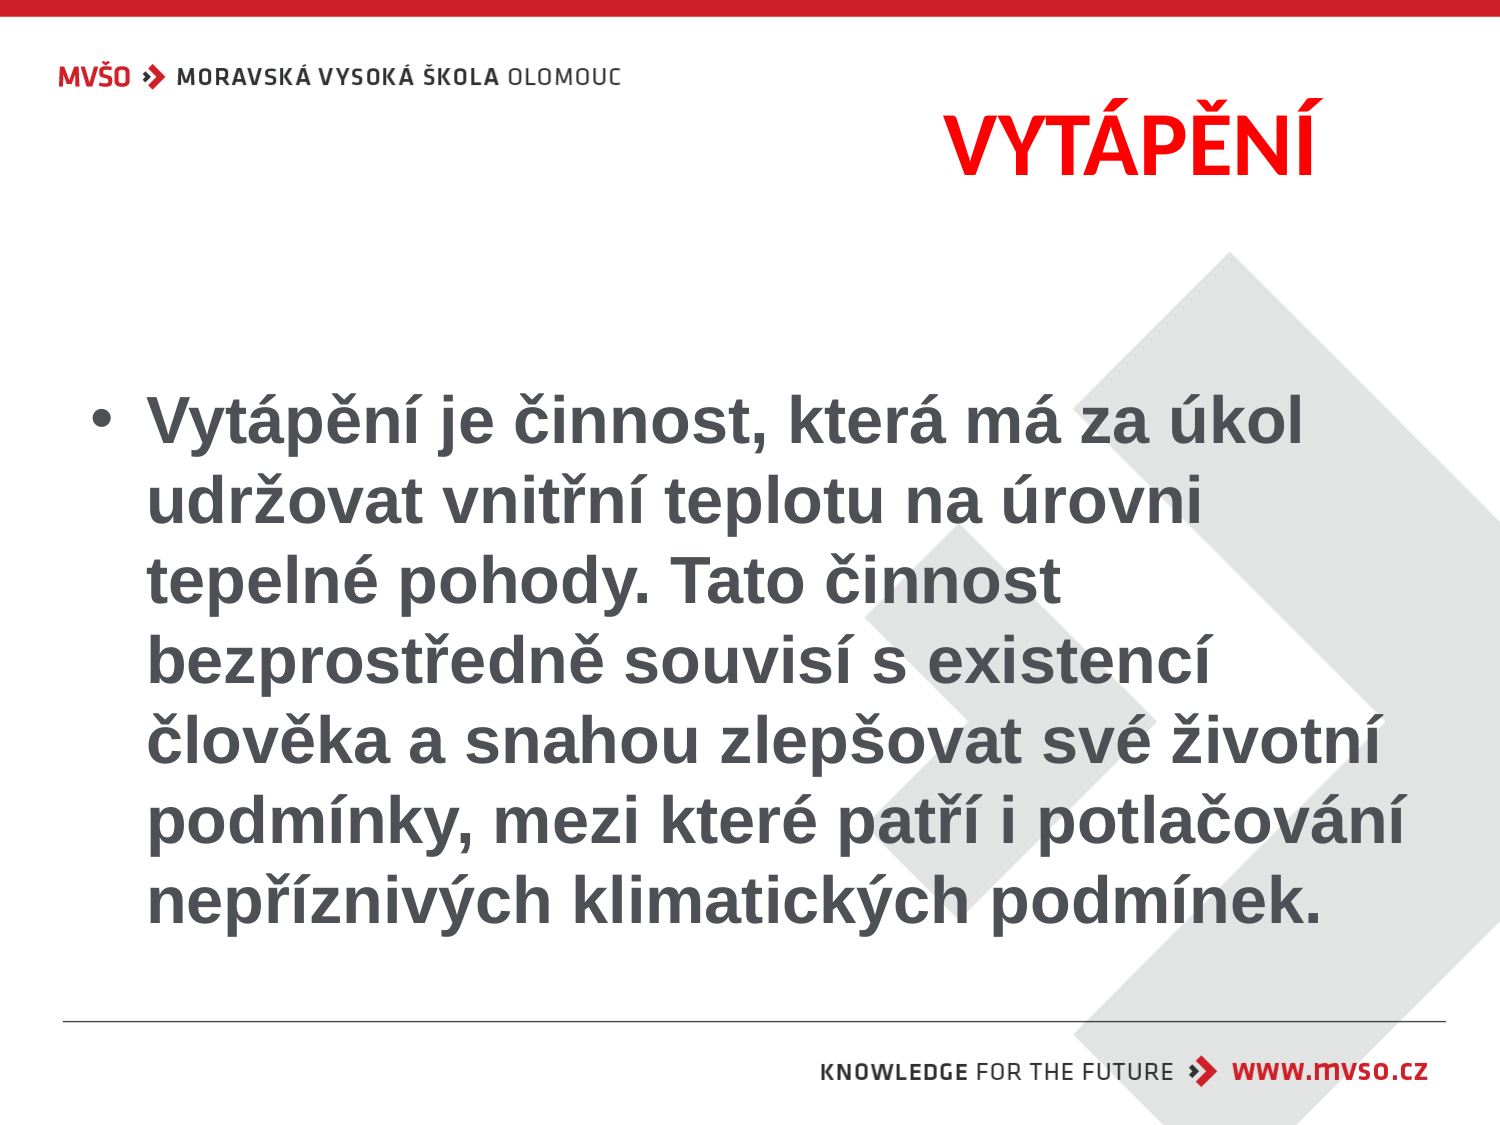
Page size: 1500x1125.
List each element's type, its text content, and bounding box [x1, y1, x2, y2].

title VYTÁPĚNÍ [837, 45, 1425, 233]
list Vytápění je činnost, která má za úkol udržovat vnitřní teplotu na úrovni tepelné pohody. Tato činnost bezprostředně souvisí s existencí člověka a snahou zlepšovat své životní podmínky, mezi které patří i potlačování nepříznivých klimatických podmínek. [75, 369, 1425, 1005]
picture [0, 0, 1500, 1125]
